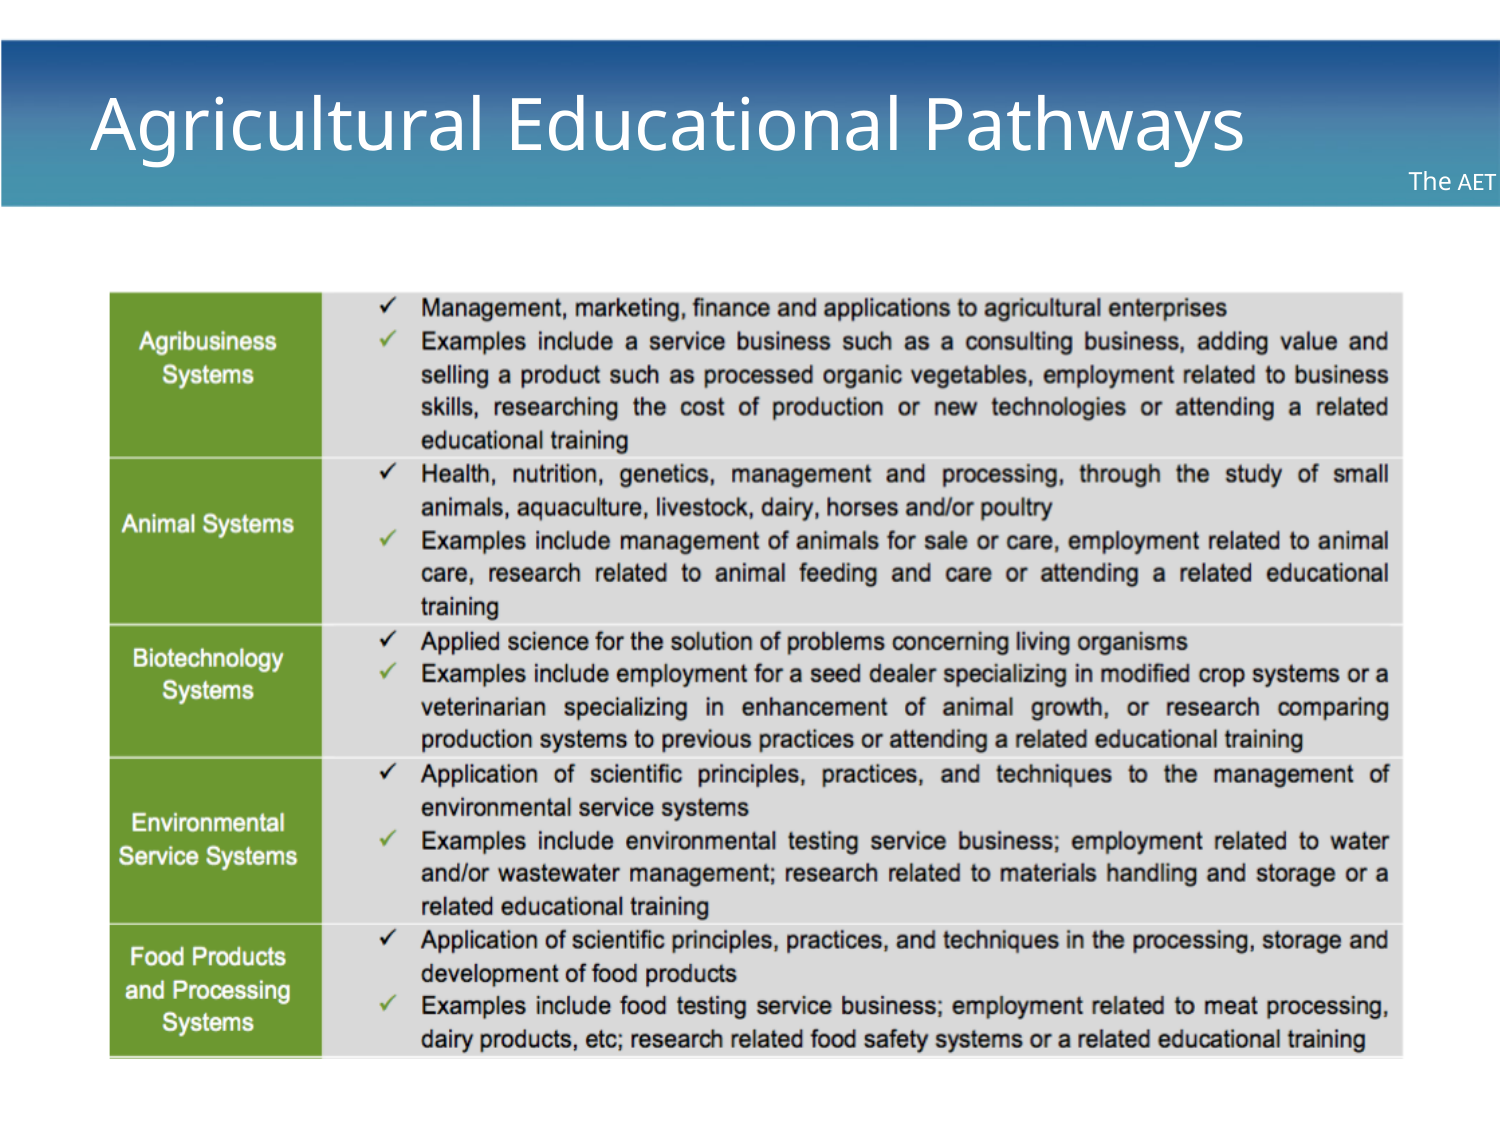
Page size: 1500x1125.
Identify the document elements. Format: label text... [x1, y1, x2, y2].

picture [1, 26, 1500, 230]
title Agricultural Educational Pathways [75, 45, 1425, 198]
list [109, 282, 1405, 1059]
